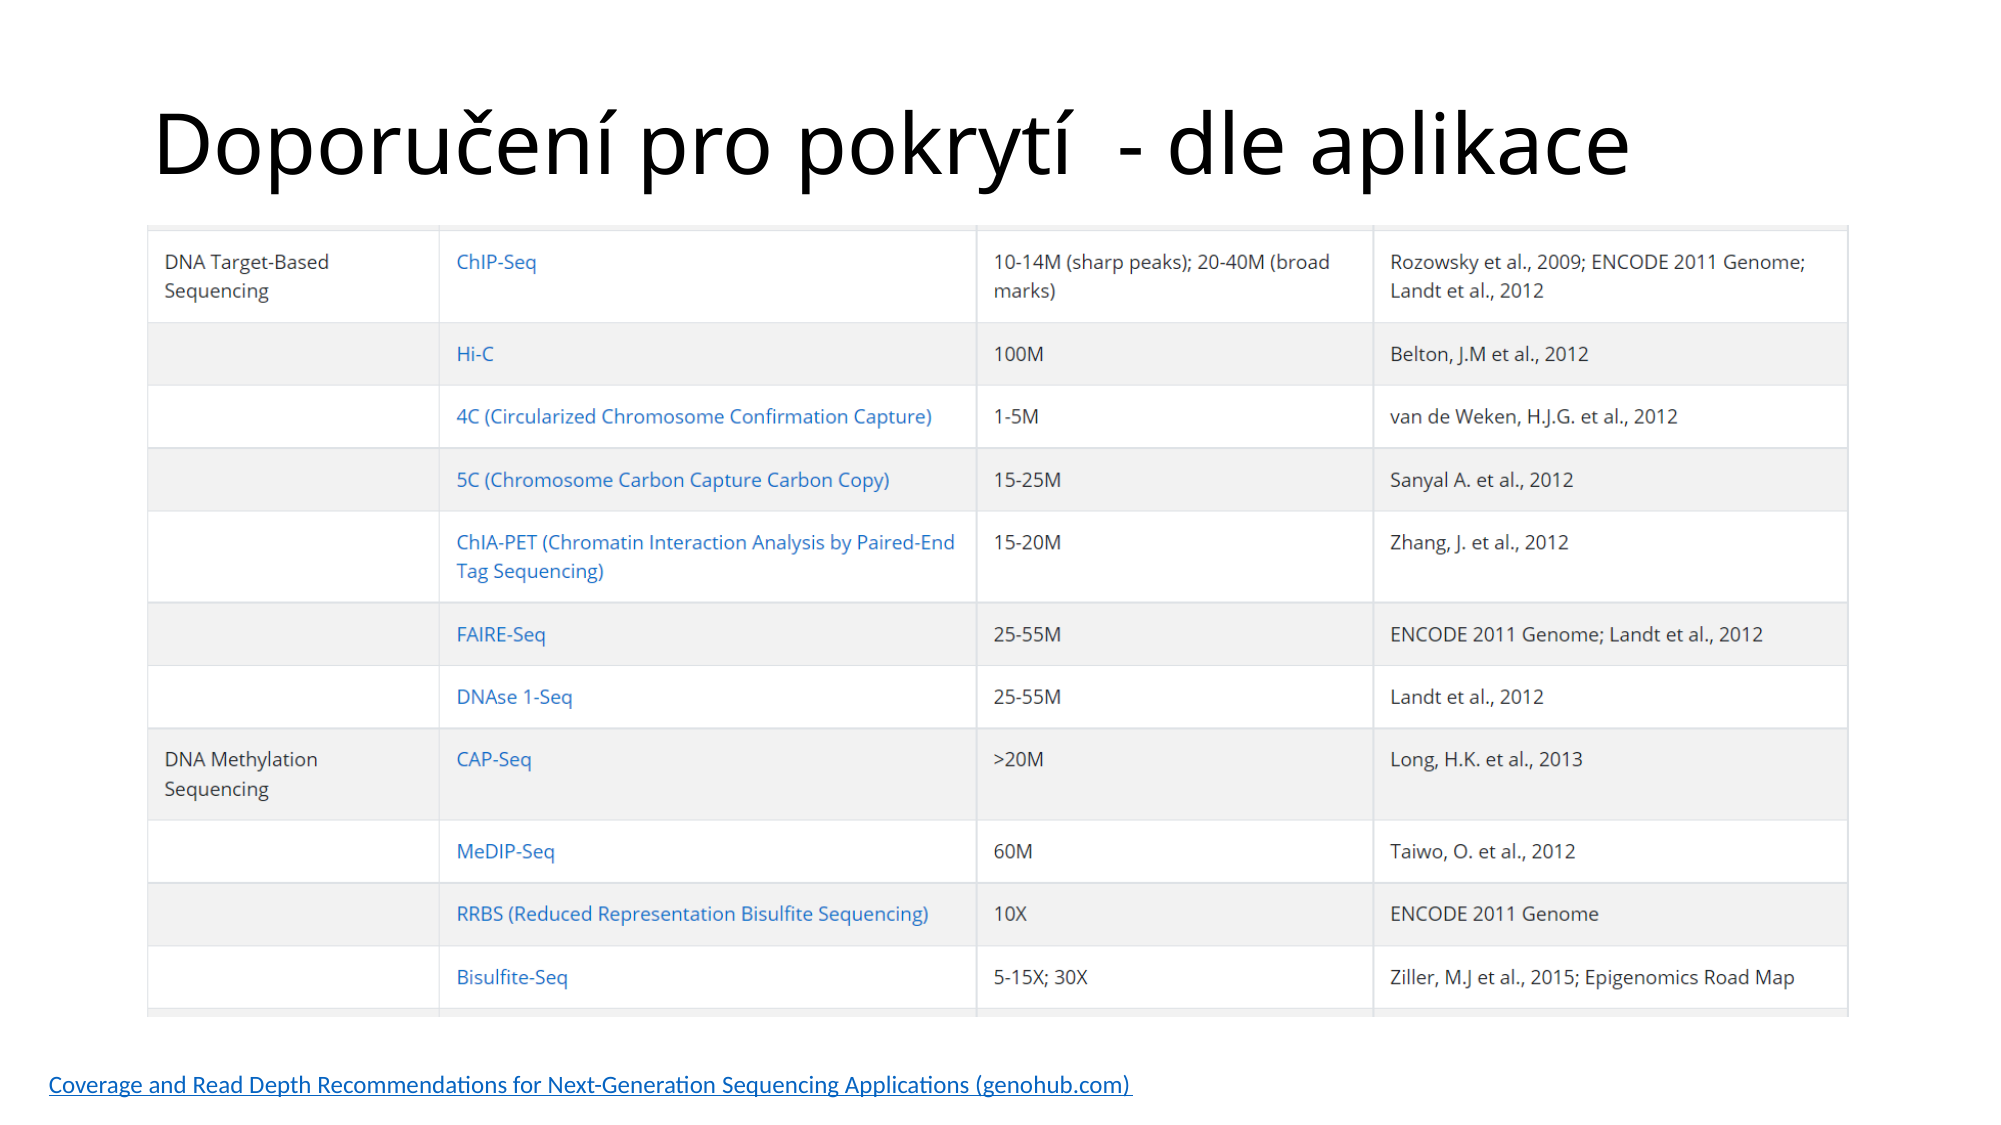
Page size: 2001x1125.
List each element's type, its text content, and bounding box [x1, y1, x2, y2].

text_box Coverage and Read Depth Recommendations for Next-Generation Sequencing Applications (genohub.com) [33, 1060, 1324, 1106]
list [137, 225, 1850, 1017]
title Doporučení pro pokrytí - dle aplikace [137, 47, 1863, 201]
